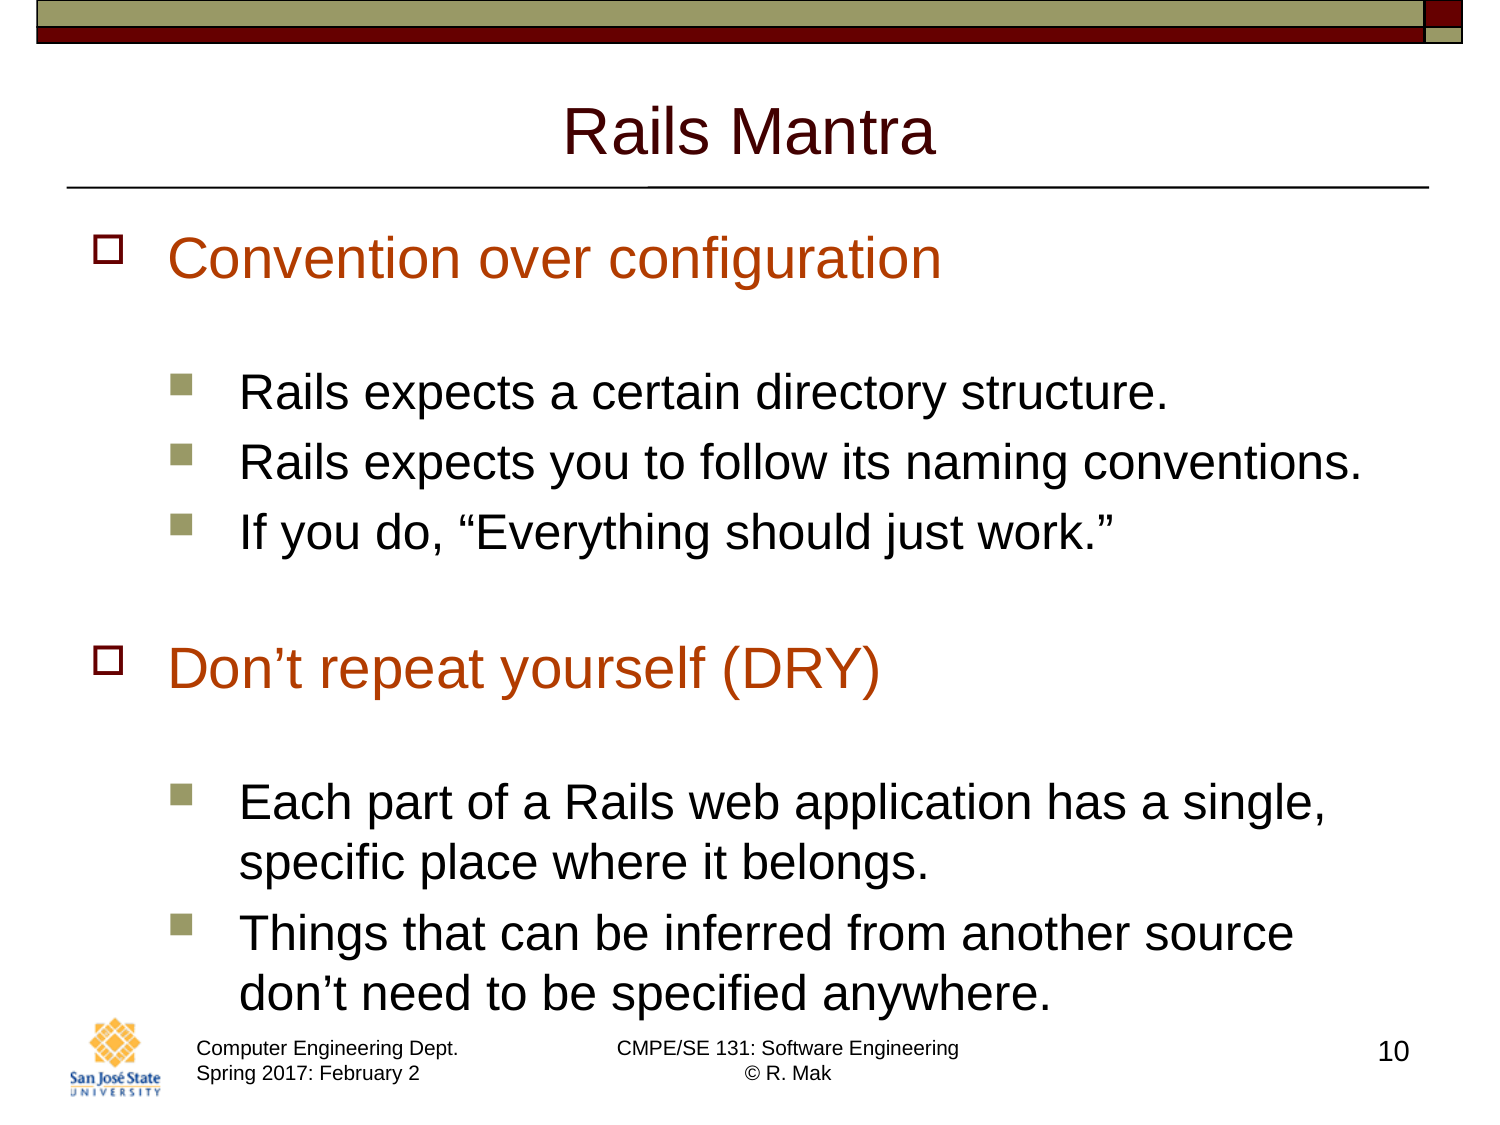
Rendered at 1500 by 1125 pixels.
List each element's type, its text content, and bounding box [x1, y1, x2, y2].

title Rails Mantra [75, 67, 1425, 175]
list Convention over configuration Rails expects a certain directory structure. Rails expects you to follow its naming conventions. If you do, “Everything should just work.” Don’t repeat yourself (DRY) Each part of a Rails web application has a single, specific place where it belongs. Things that can be inferred from another source don’t need to be specified anywhere. [75, 212, 1425, 1006]
picture [60, 1012, 166, 1112]
slide_number 10 [1112, 1025, 1425, 1100]
